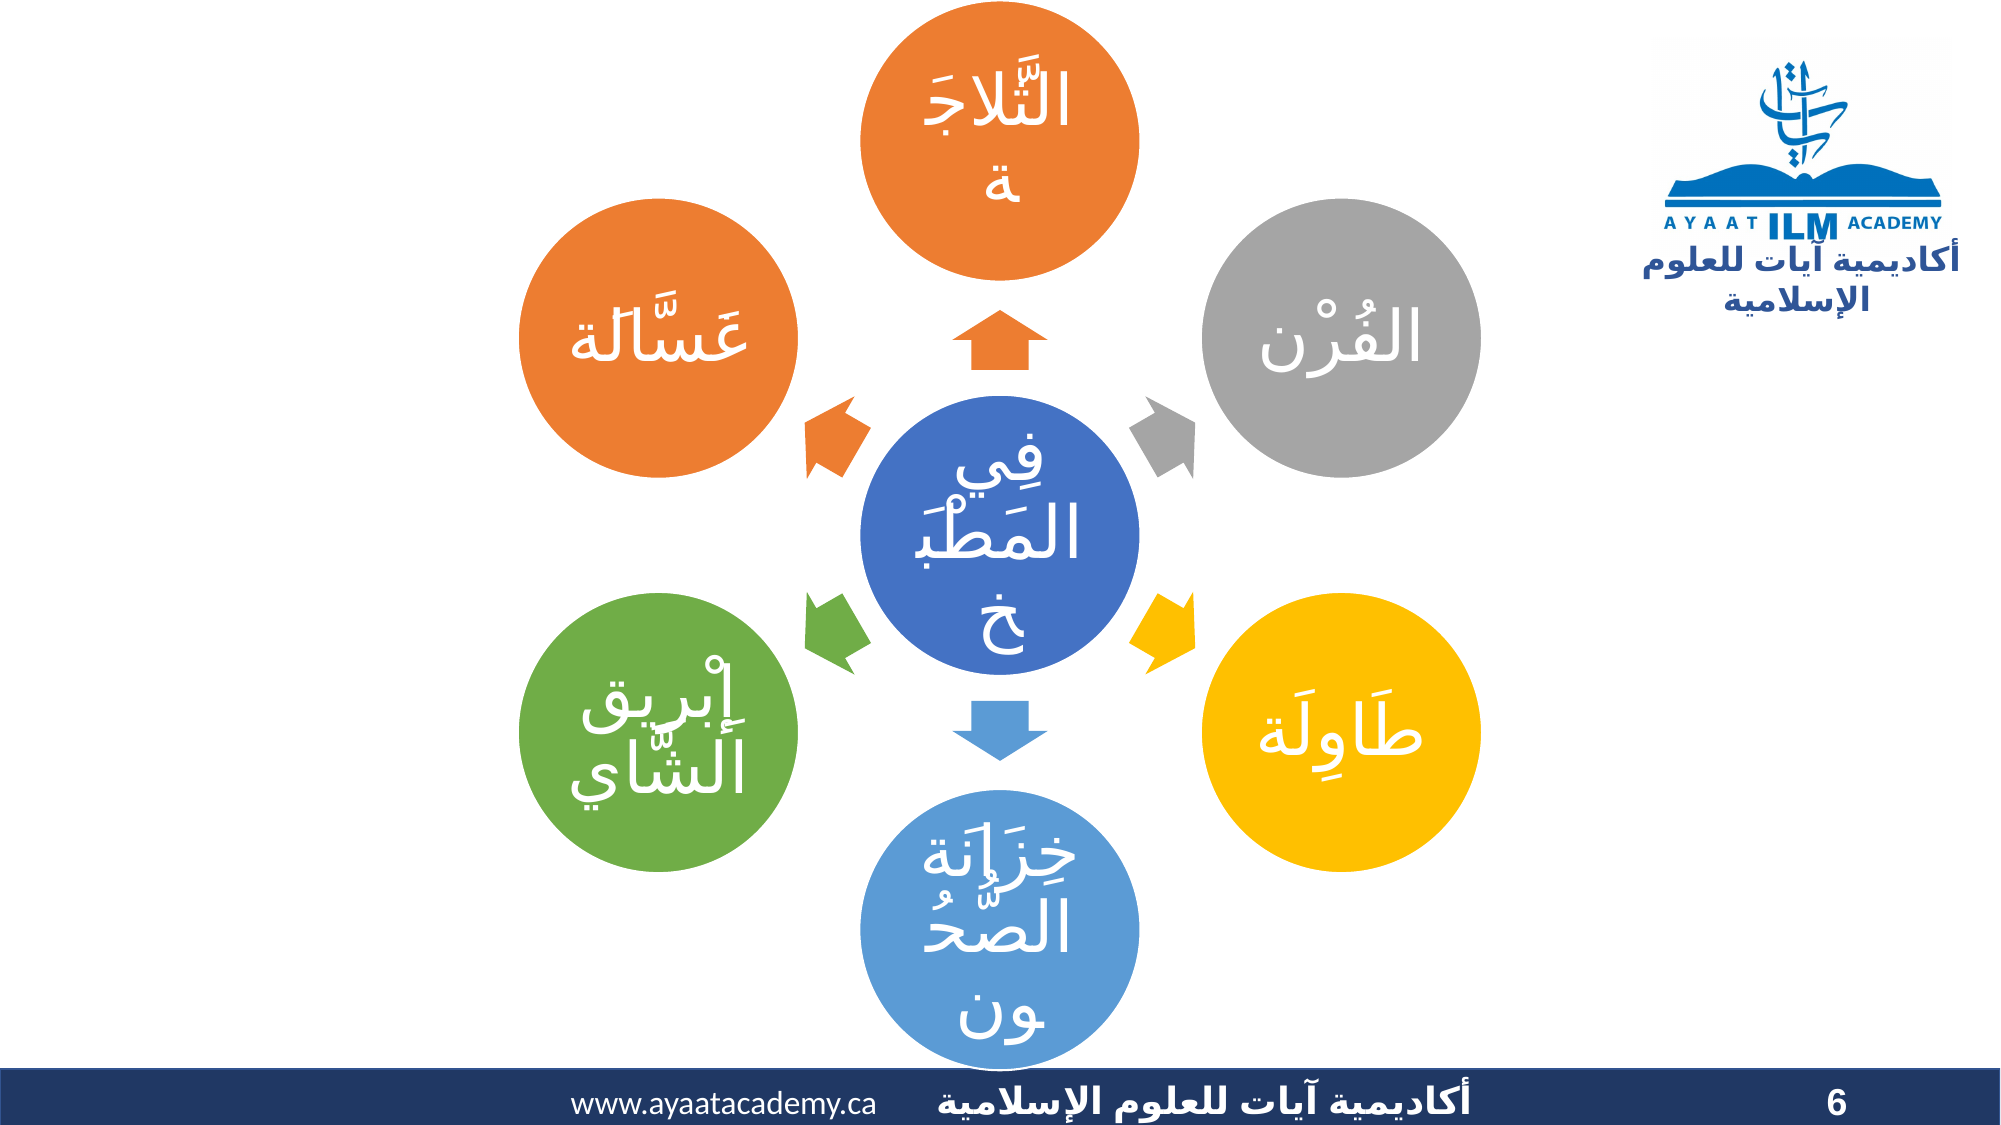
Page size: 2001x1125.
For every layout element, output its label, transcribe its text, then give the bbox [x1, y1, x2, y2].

slide_number 6 [1412, 1071, 1863, 1125]
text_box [0, 0, 2000, 1071]
